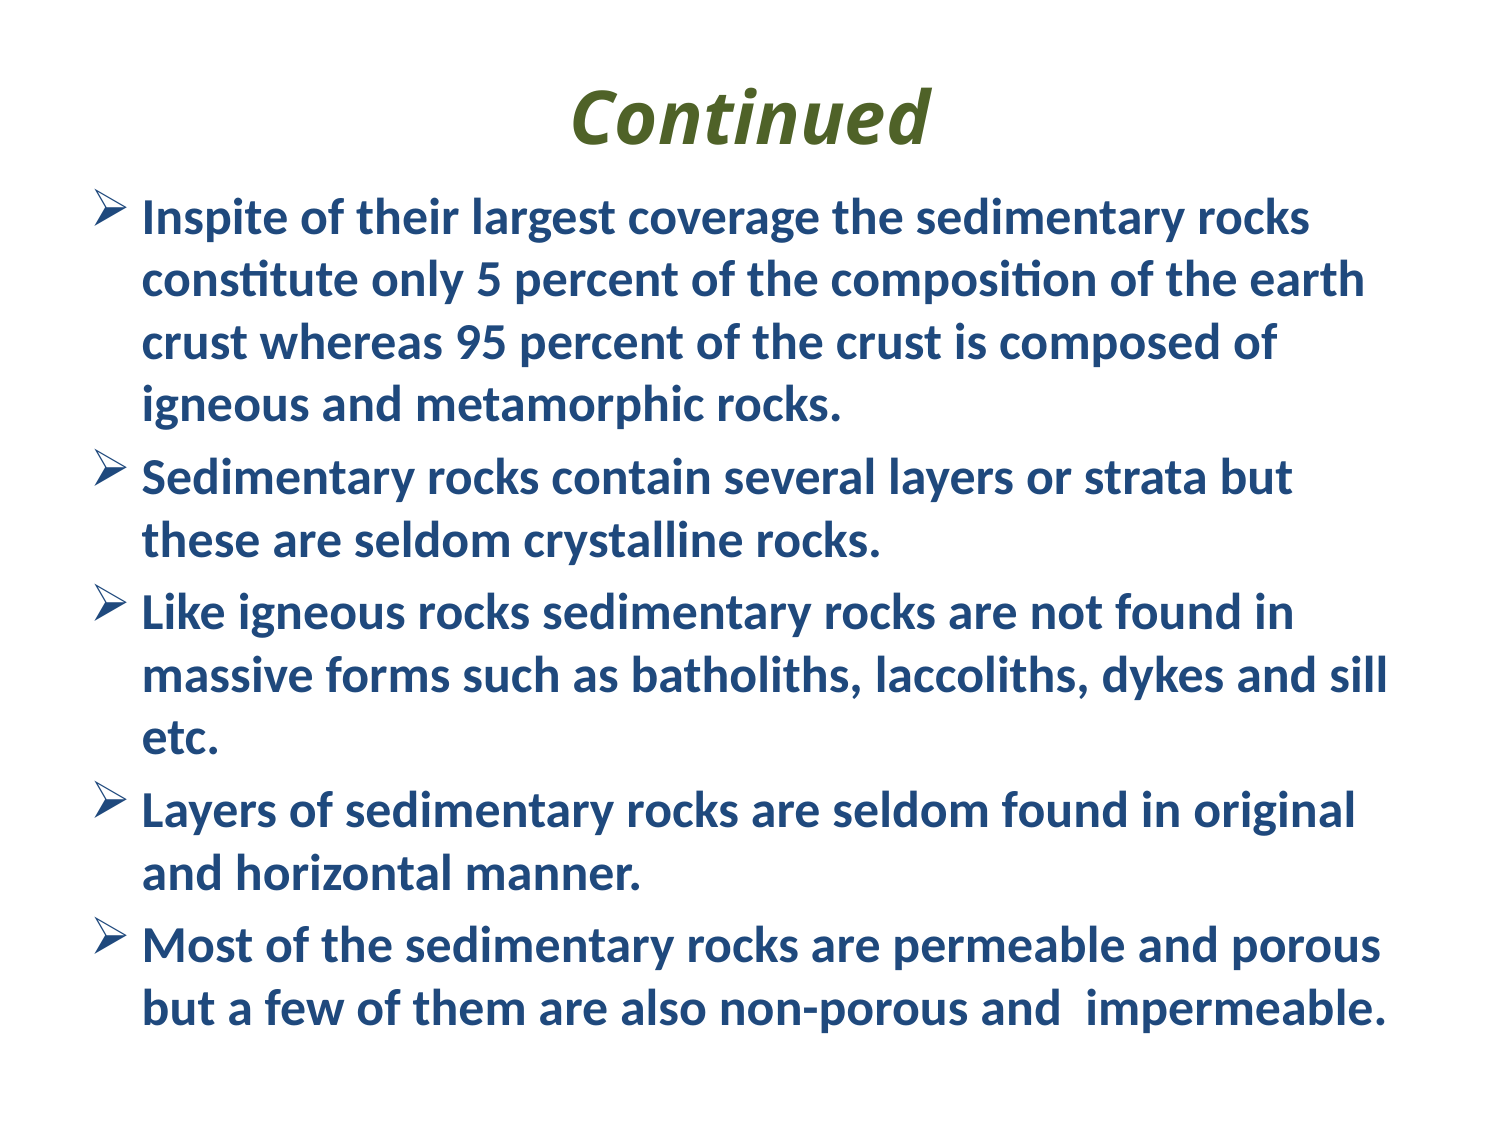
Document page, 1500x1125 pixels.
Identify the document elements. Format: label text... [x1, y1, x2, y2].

list Inspite of their largest coverage the sedimentary rocks constitute only 5 percent of the composition of the earth crust whereas 95 percent of the crust is composed of igneous and metamorphic rocks. Sedimentary rocks contain several layers or strata but these are seldom crystalline rocks. Like igneous rocks sedimentary rocks are not found in massive forms such as batholiths, laccoliths, dykes and sill etc. Layers of sedimentary rocks are seldom found in original and horizontal manner. Most of the sedimentary rocks are permeable and porous but a few of them are also non-porous and impermeable. [75, 174, 1425, 1063]
title Continued [75, 62, 1425, 168]
